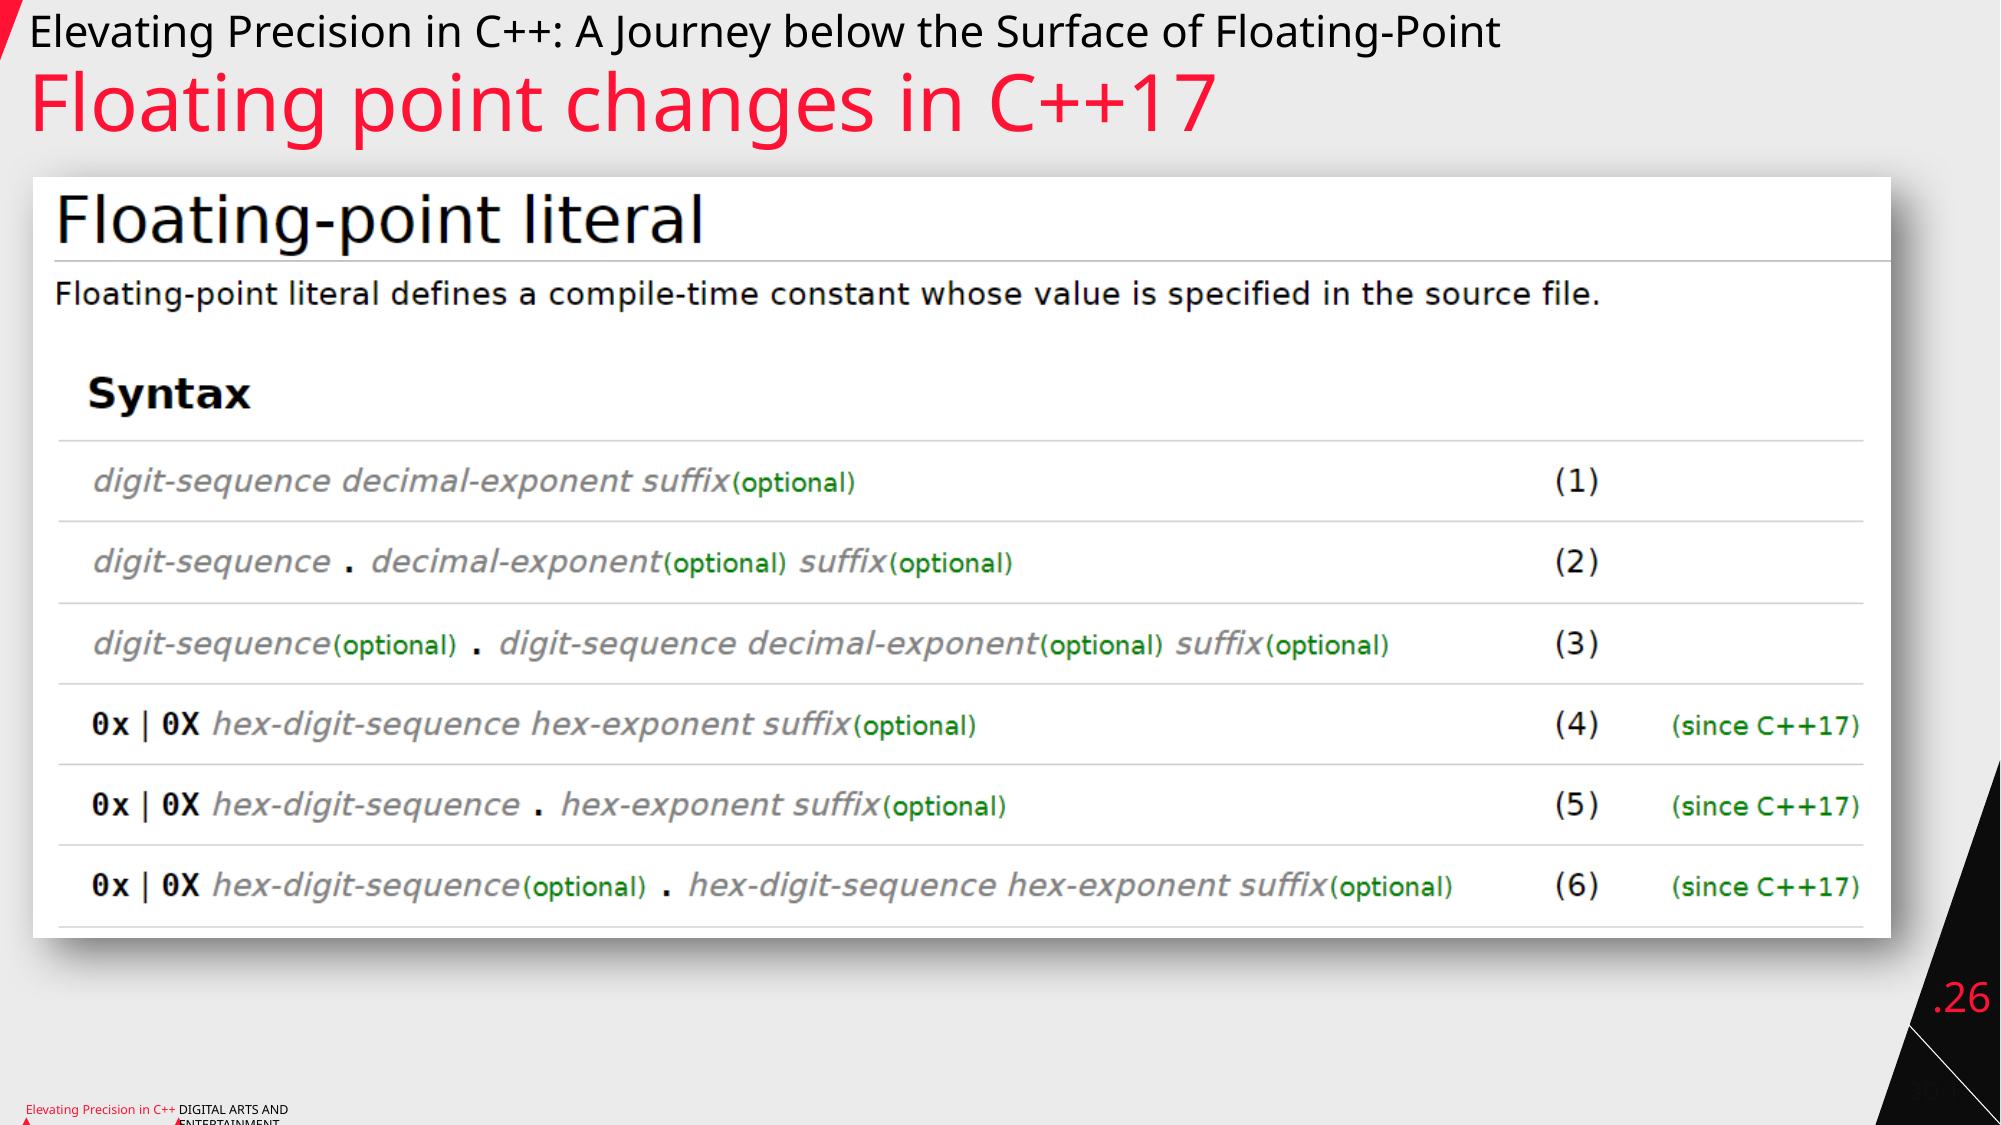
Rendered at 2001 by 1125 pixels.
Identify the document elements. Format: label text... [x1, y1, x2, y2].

picture [33, 177, 1891, 938]
title Elevating Precision in C++: A Journey below the Surface of Floating-Point [13, 1, 1739, 55]
list Floating point changes in C++17 [13, 55, 1739, 149]
list [13, 163, 1863, 1071]
